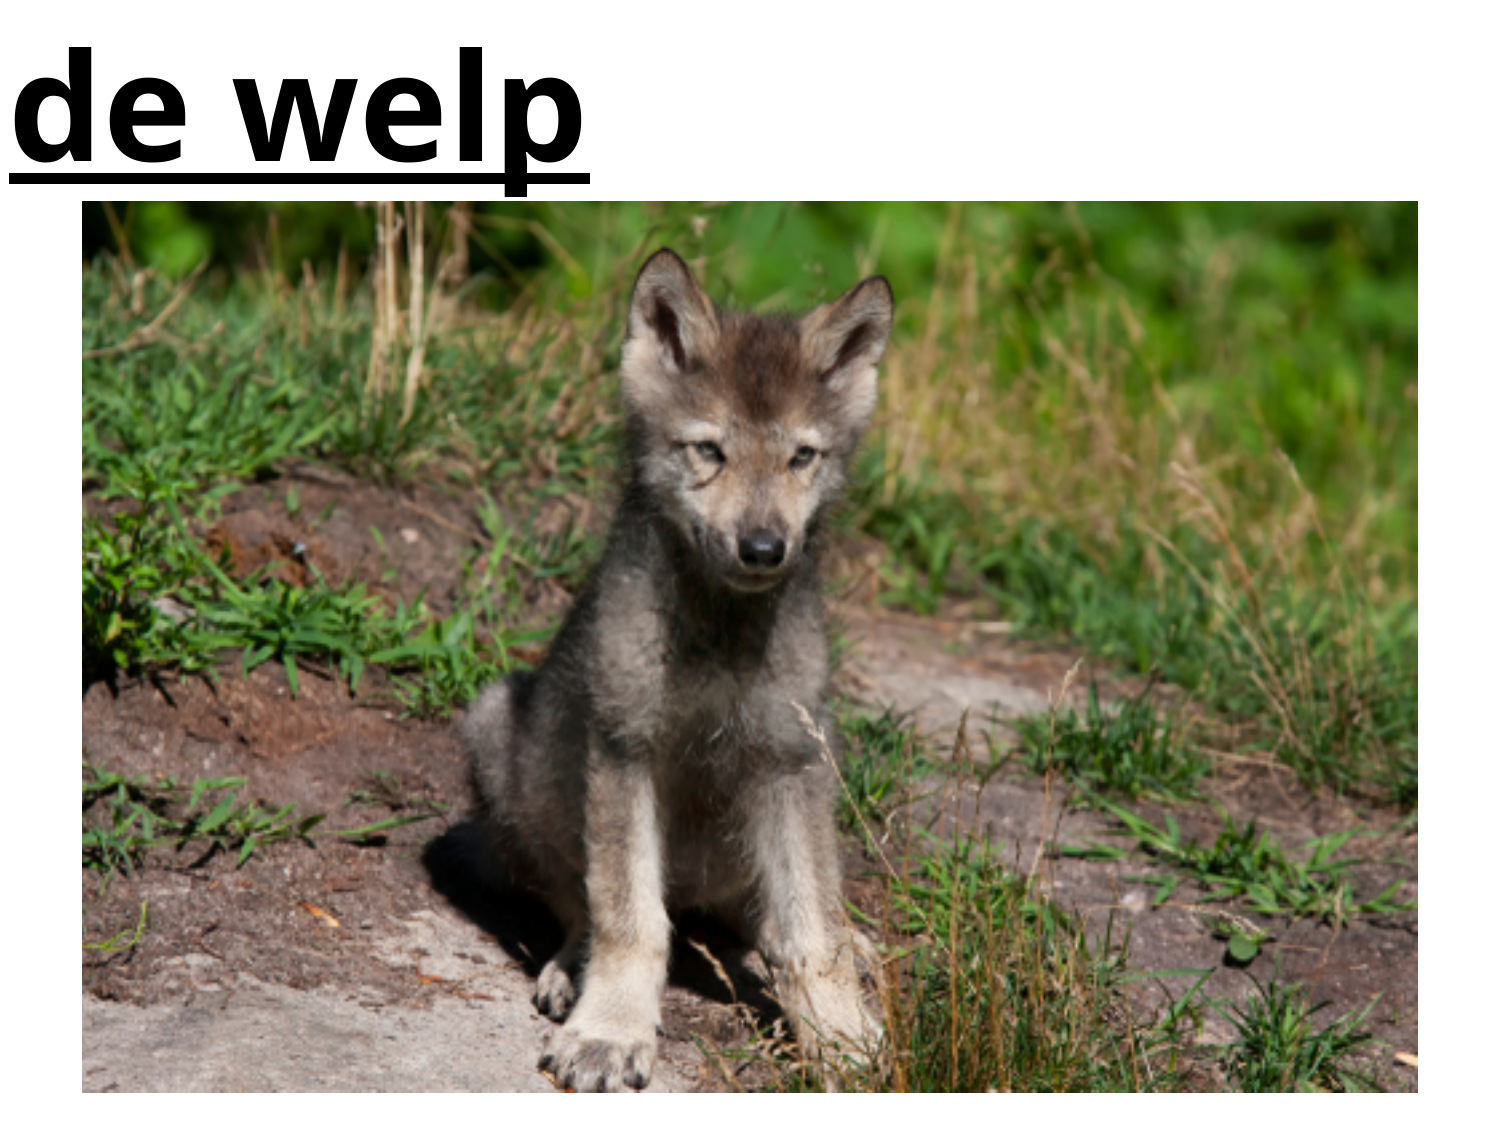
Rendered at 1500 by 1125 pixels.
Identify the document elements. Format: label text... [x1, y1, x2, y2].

picture [82, 200, 1418, 1093]
text_box de welp [0, 4, 1500, 199]
